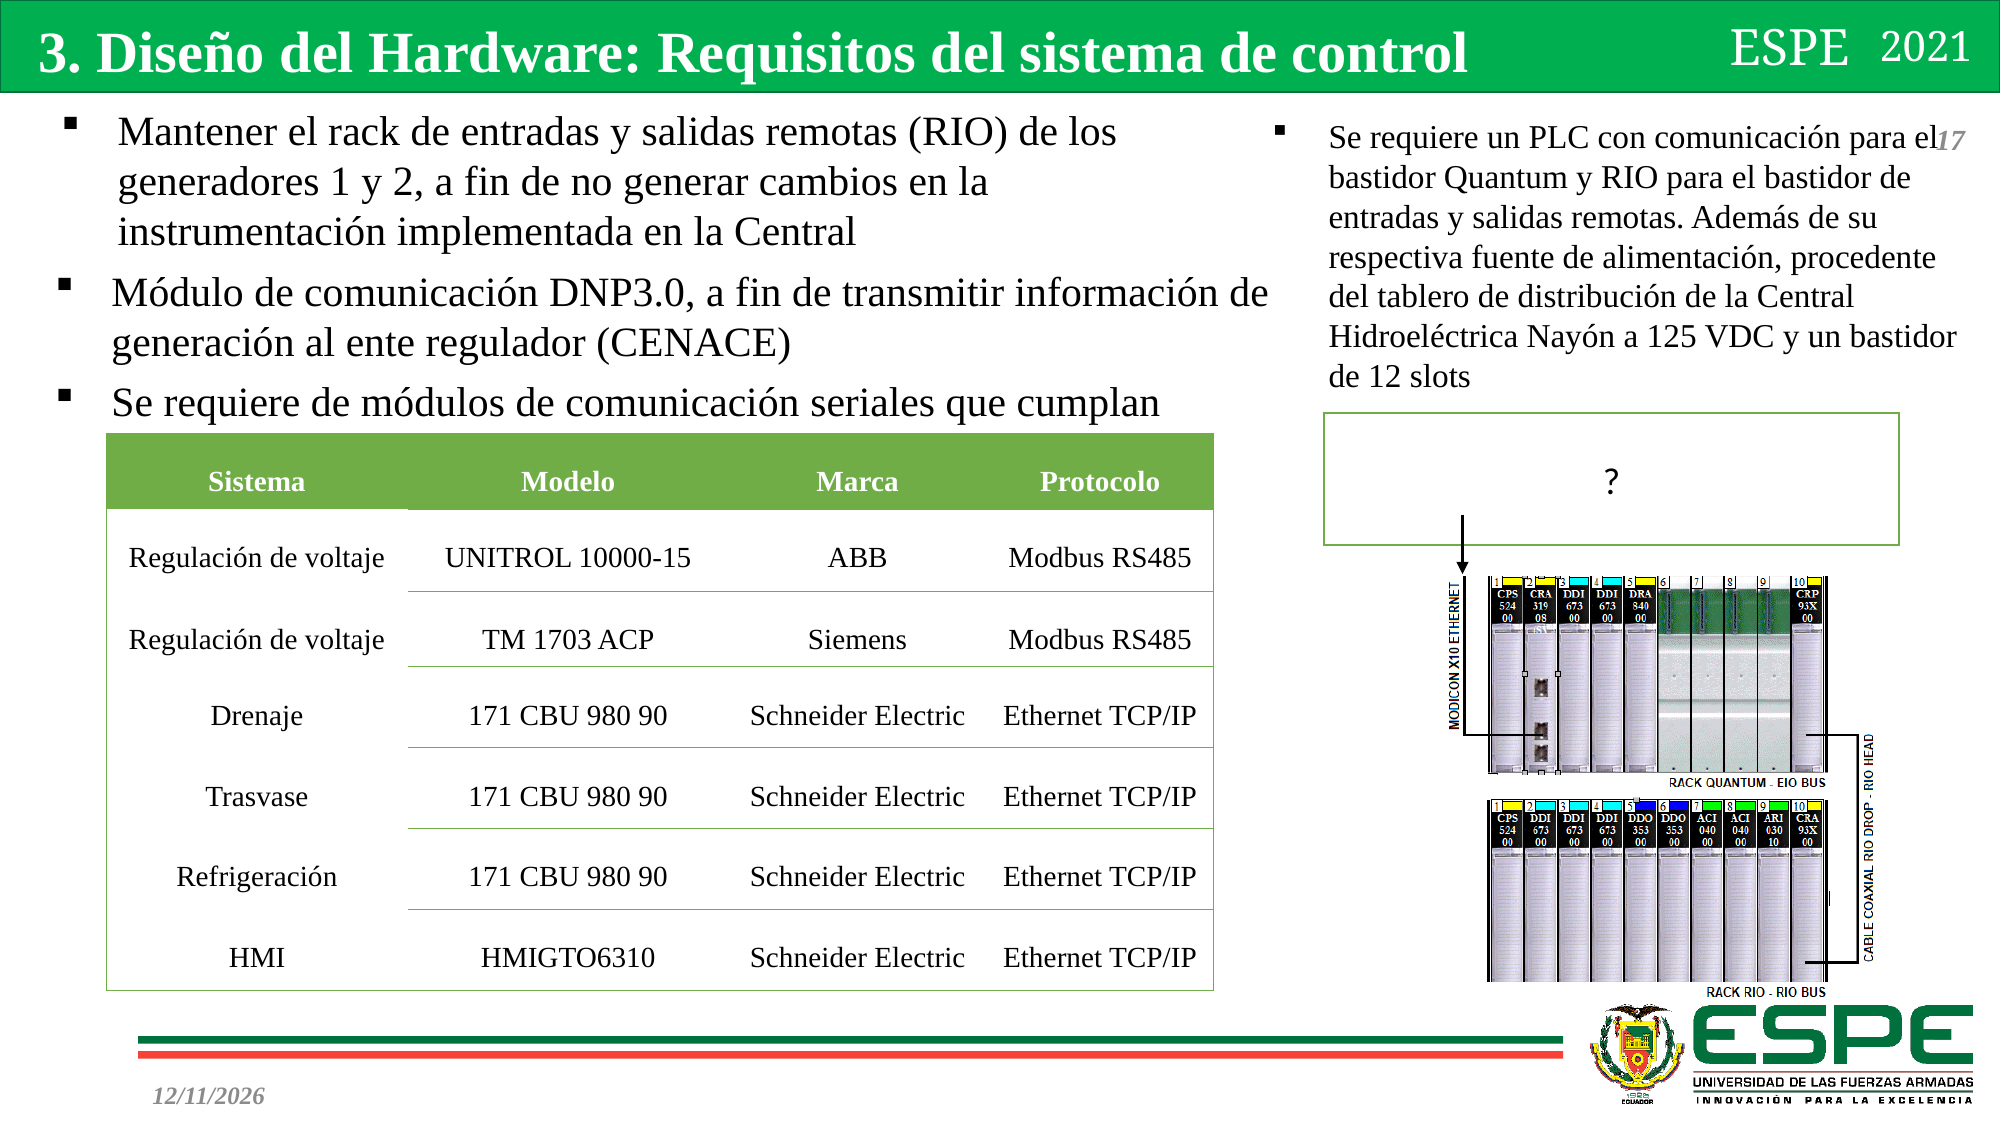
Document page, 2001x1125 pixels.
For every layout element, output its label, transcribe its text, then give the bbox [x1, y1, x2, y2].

table_cell Schneider Electric [729, 667, 987, 747]
text_box [0, 0, 2000, 93]
table_cell Siemens [729, 592, 987, 666]
picture [1324, 576, 1906, 998]
table_cell Modbus RS485 [987, 510, 1213, 591]
text_box ? [1323, 412, 1900, 546]
picture [1590, 1004, 1973, 1104]
text_box 3. Diseño del Hardware: Requisitos del sistema de control [23, 6, 1485, 92]
table_cell Refrigeración [107, 829, 408, 910]
table_cell 171 CBU 980 90 [408, 748, 729, 828]
text_box ESPE [1714, 8, 1904, 84]
table_header Marca [729, 434, 987, 509]
table_cell Modbus RS485 [987, 592, 1213, 666]
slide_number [137, 1065, 588, 1125]
table_cell TM 1703 ACP [408, 592, 729, 666]
table_cell HMI [107, 910, 408, 990]
table_cell Trasvase [107, 748, 408, 829]
table_cell ABB [729, 510, 987, 591]
text_box 2021 [1864, 11, 1998, 77]
text_box Módulo de comunicación DNP3.0, a fin de transmitir información de generación al ente regulador (CENACE) [40, 257, 1290, 372]
table_cell Ethernet TCP/IP [987, 910, 1213, 990]
table_cell Drenaje [107, 667, 408, 748]
table_cell Schneider Electric [729, 910, 987, 990]
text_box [138, 1036, 1564, 1059]
table_cell Schneider Electric [729, 748, 987, 828]
table_cell UNITROL 10000-15 [408, 510, 729, 591]
text_box Se requiere de módulos de comunicación seriales que cumplan con: [40, 372, 1256, 483]
table_header Sistema [107, 434, 408, 509]
slide_number 17 [1530, 108, 1981, 169]
text_box Se requiere un PLC con comunicación para el bastidor Quantum y RIO para el bastidor de entradas y salidas remotas. Además de su respectiva fuente de alimentación, procedente del tablero de distribución de la Central Hidroeléctrica Nayón a 125 VDC y un bastidor de 12 slots [1257, 107, 1973, 402]
table_header Modelo [408, 434, 729, 509]
table_cell Regulación de voltaje [107, 591, 408, 667]
table_cell Schneider Electric [729, 829, 987, 909]
table_cell Ethernet TCP/IP [987, 829, 1213, 909]
table_cell 171 CBU 980 90 [408, 667, 729, 747]
table_cell Regulación de voltaje [107, 509, 408, 591]
text_box Mantener el rack de entradas y salidas remotas (RIO) de los generadores 1 y 2, a fin de no generar cambios en la instrumentación implementada en la Central [46, 96, 1256, 262]
table_cell Ethernet TCP/IP [987, 667, 1213, 747]
table_header Protocolo [987, 434, 1213, 509]
table_cell 171 CBU 980 90 [408, 829, 729, 909]
table_cell HMIGTO6310 [408, 910, 729, 990]
table_cell Ethernet TCP/IP [987, 748, 1213, 828]
